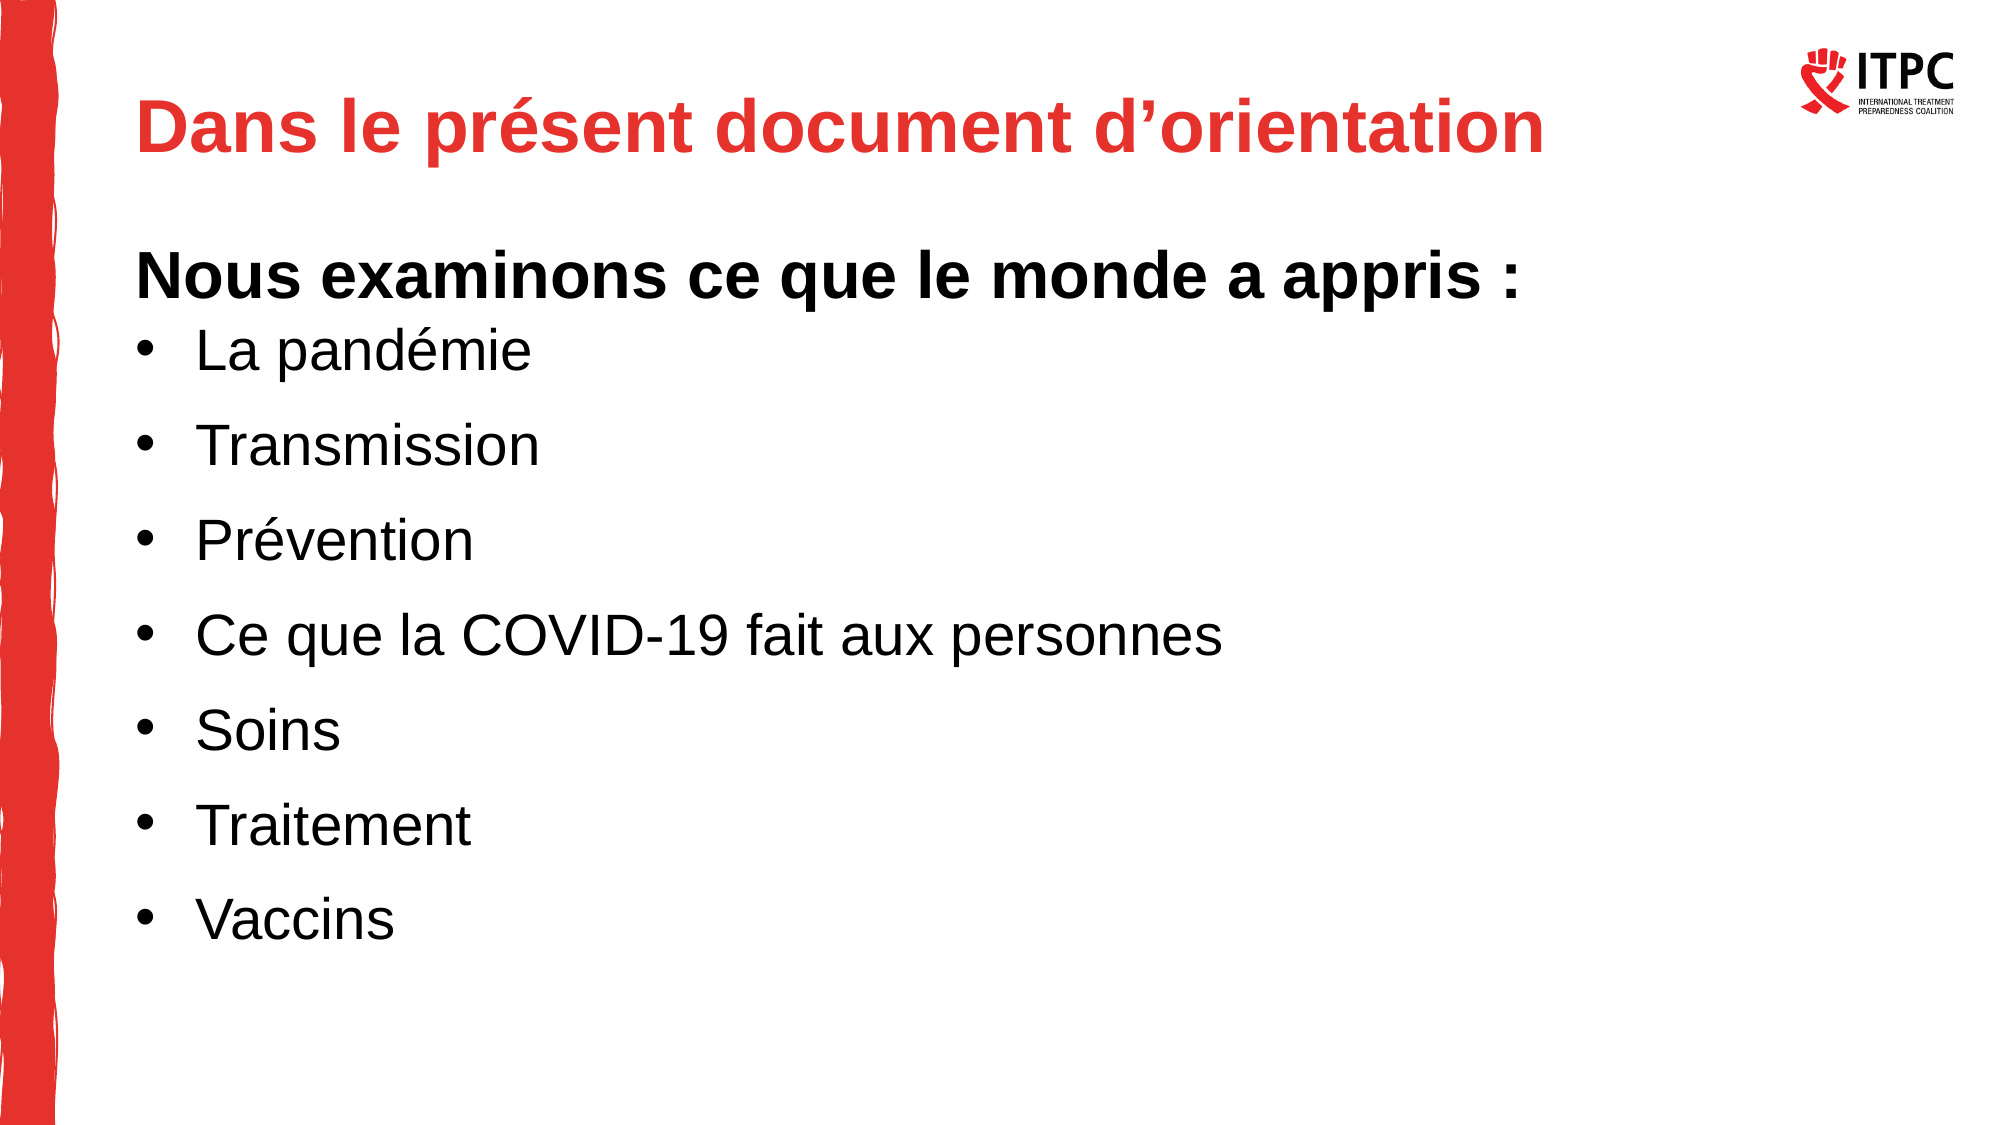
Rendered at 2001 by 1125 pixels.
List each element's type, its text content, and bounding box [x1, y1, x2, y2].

title Dans le présent document d’orientation [135, 88, 1711, 187]
picture [1792, 45, 1962, 120]
list Nous examinons ce que le monde a appris : La pandémie Transmission Prévention Ce que la COVID-19 fait aux personnes Soins Traitement Vaccins [135, 265, 1914, 996]
